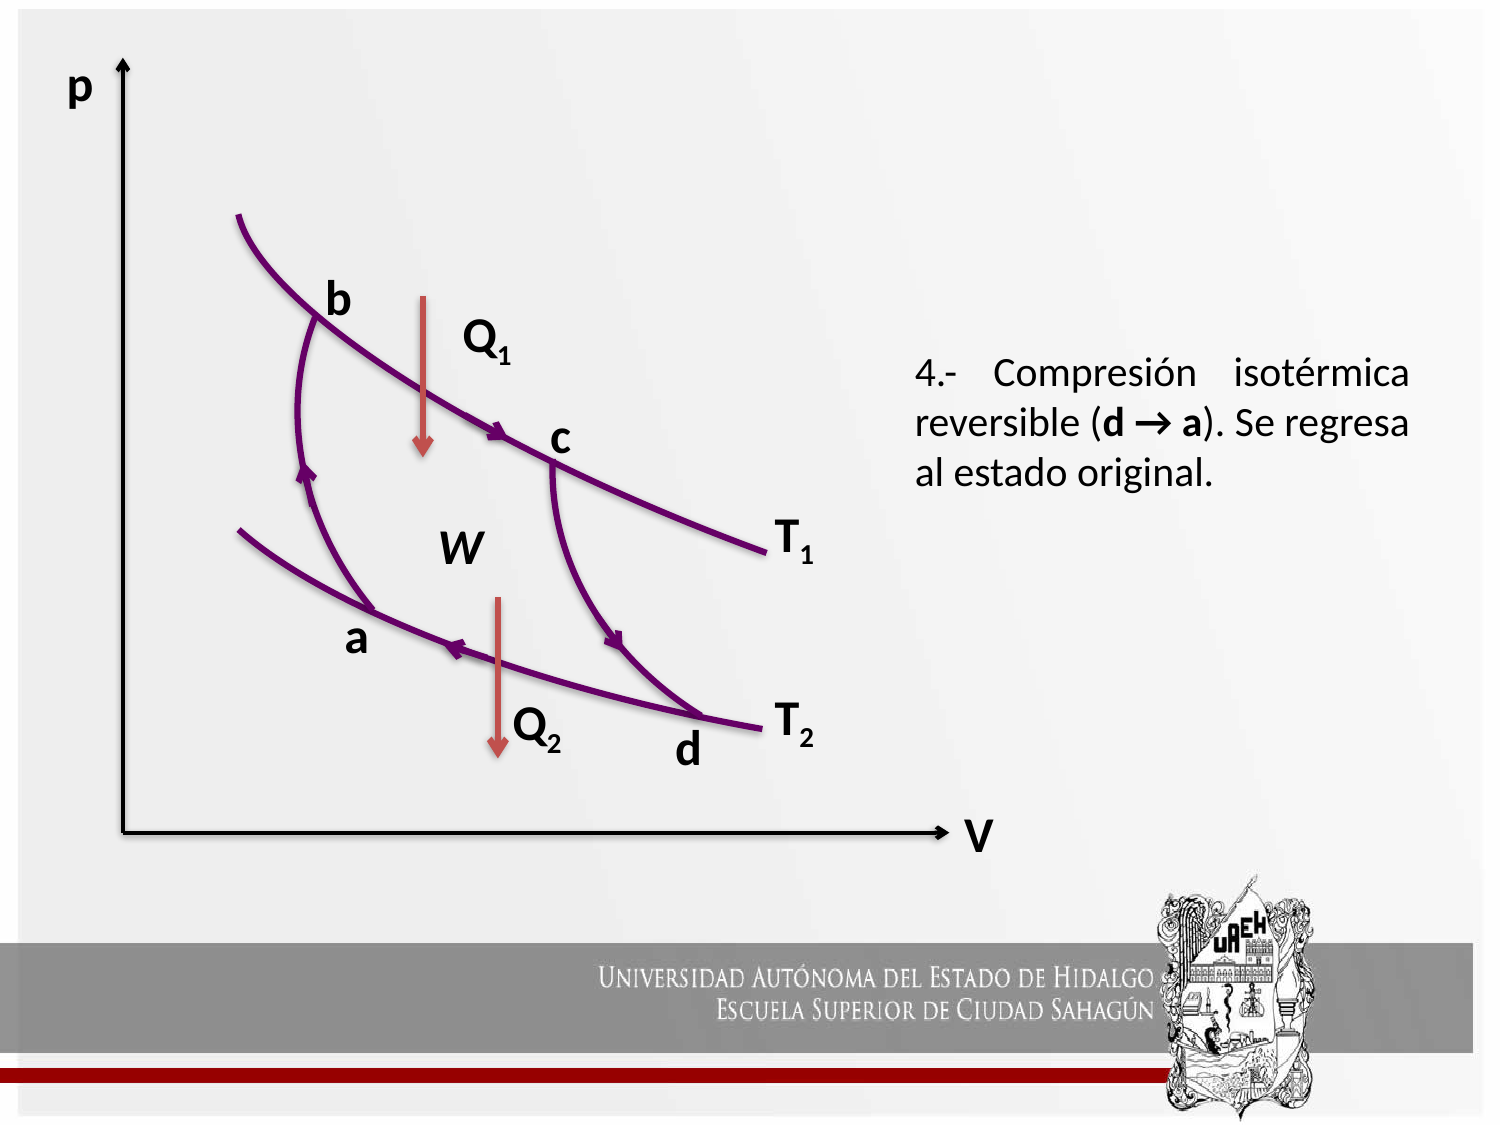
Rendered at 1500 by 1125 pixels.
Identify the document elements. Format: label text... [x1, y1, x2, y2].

text_box [355, 258, 495, 378]
text_box Q2 [497, 683, 598, 767]
text_box [714, 652, 759, 732]
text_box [302, 461, 313, 507]
text_box [550, 465, 844, 708]
text_box [451, 311, 825, 486]
text_box 4.- Compresión isotérmica reversible (d → a). Se regresa al estado original. [899, 337, 1425, 503]
text_box [235, 213, 378, 315]
text_box V [949, 794, 1050, 870]
text_box Q1 [447, 295, 548, 379]
text_box c [535, 395, 604, 471]
text_box [294, 316, 596, 613]
text_box a [329, 595, 398, 671]
text_box T2 [759, 677, 860, 761]
text_box d [660, 708, 729, 784]
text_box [596, 615, 624, 652]
text_box W [422, 509, 523, 583]
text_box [464, 414, 509, 440]
text_box p [51, 44, 136, 120]
text_box T1 [759, 495, 860, 579]
picture [0, 0, 1500, 1125]
text_box b [310, 258, 379, 334]
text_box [442, 644, 488, 658]
text_box [398, 545, 670, 712]
text_box [236, 527, 349, 595]
